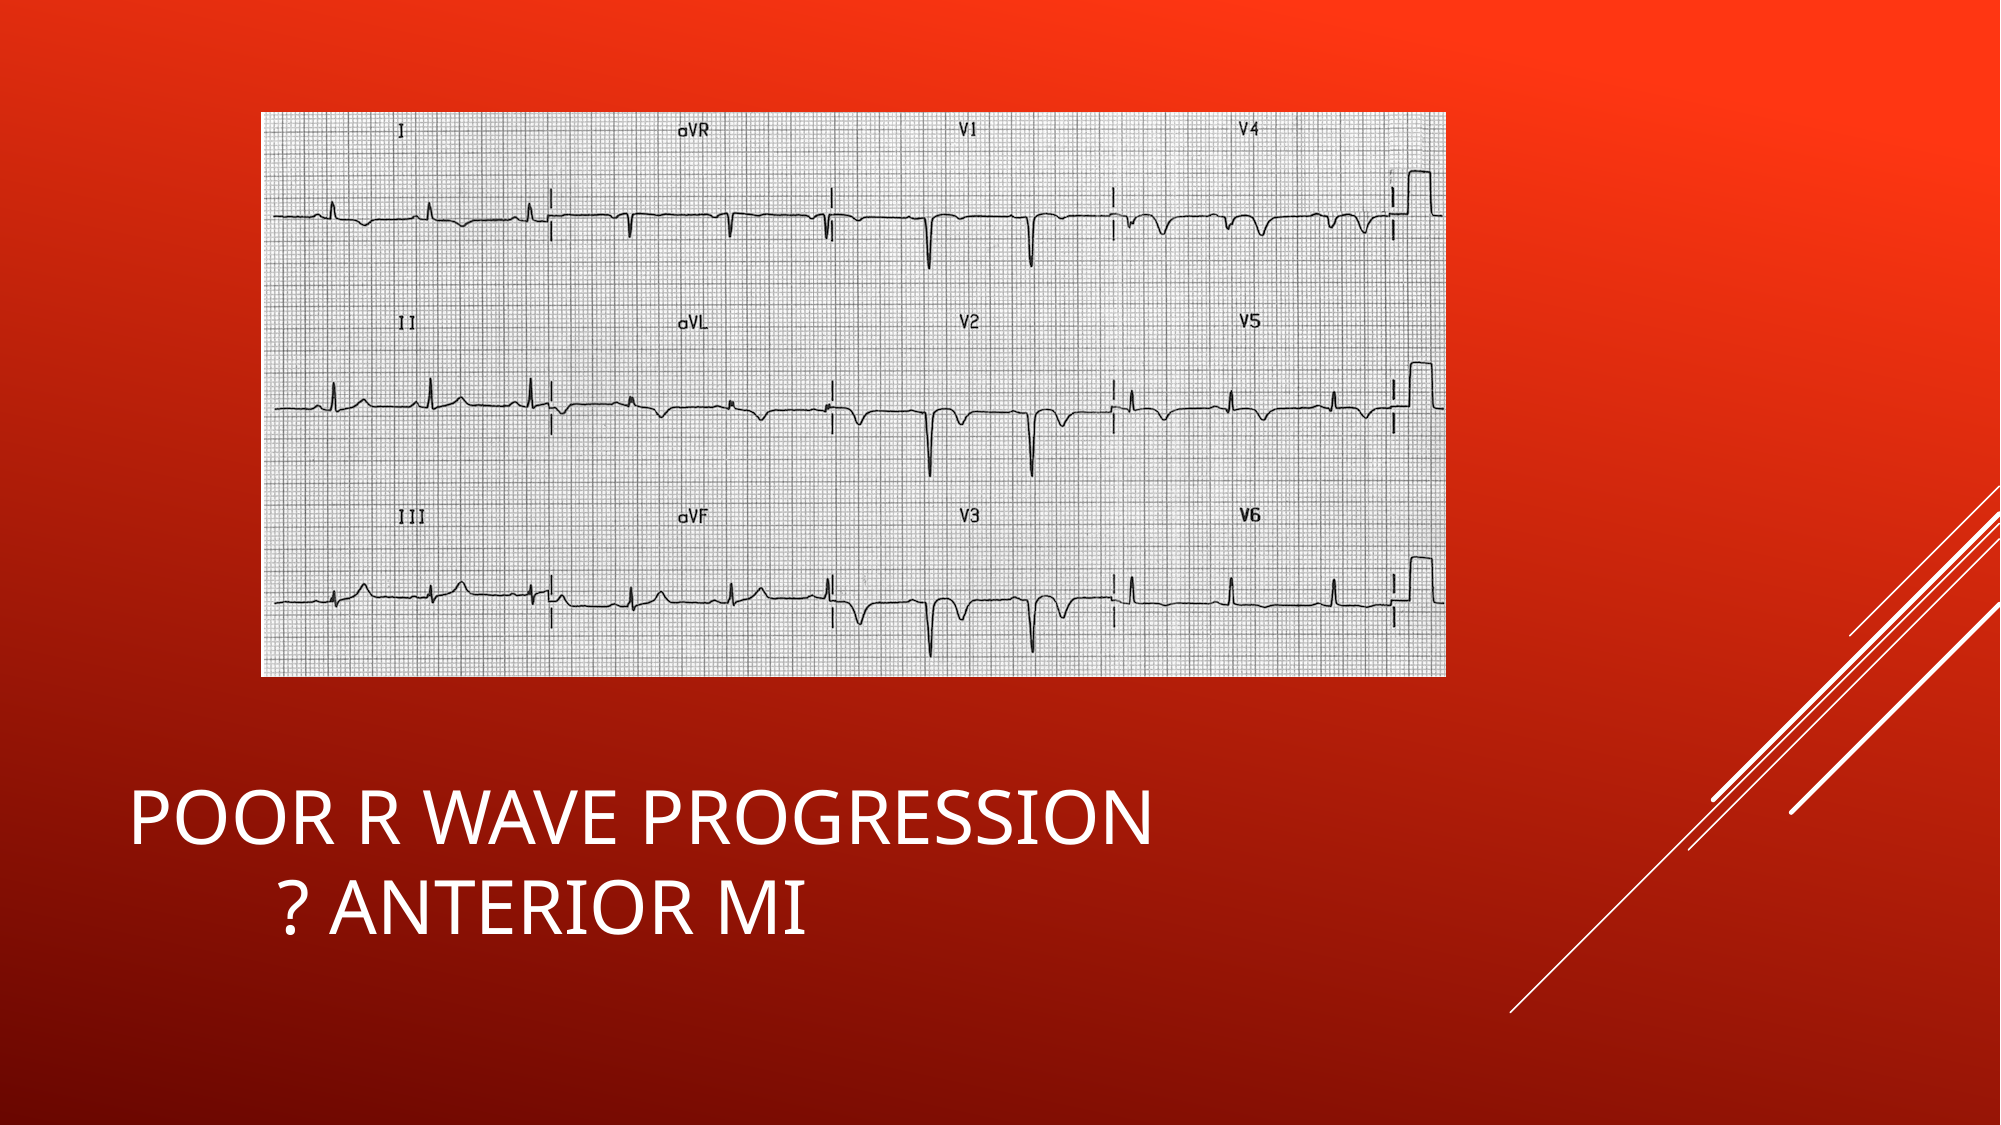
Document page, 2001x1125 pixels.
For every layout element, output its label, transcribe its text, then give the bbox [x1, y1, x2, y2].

picture [260, 112, 1446, 677]
title Poor R Wave Progression ? Anterior MI [112, 736, 1513, 984]
